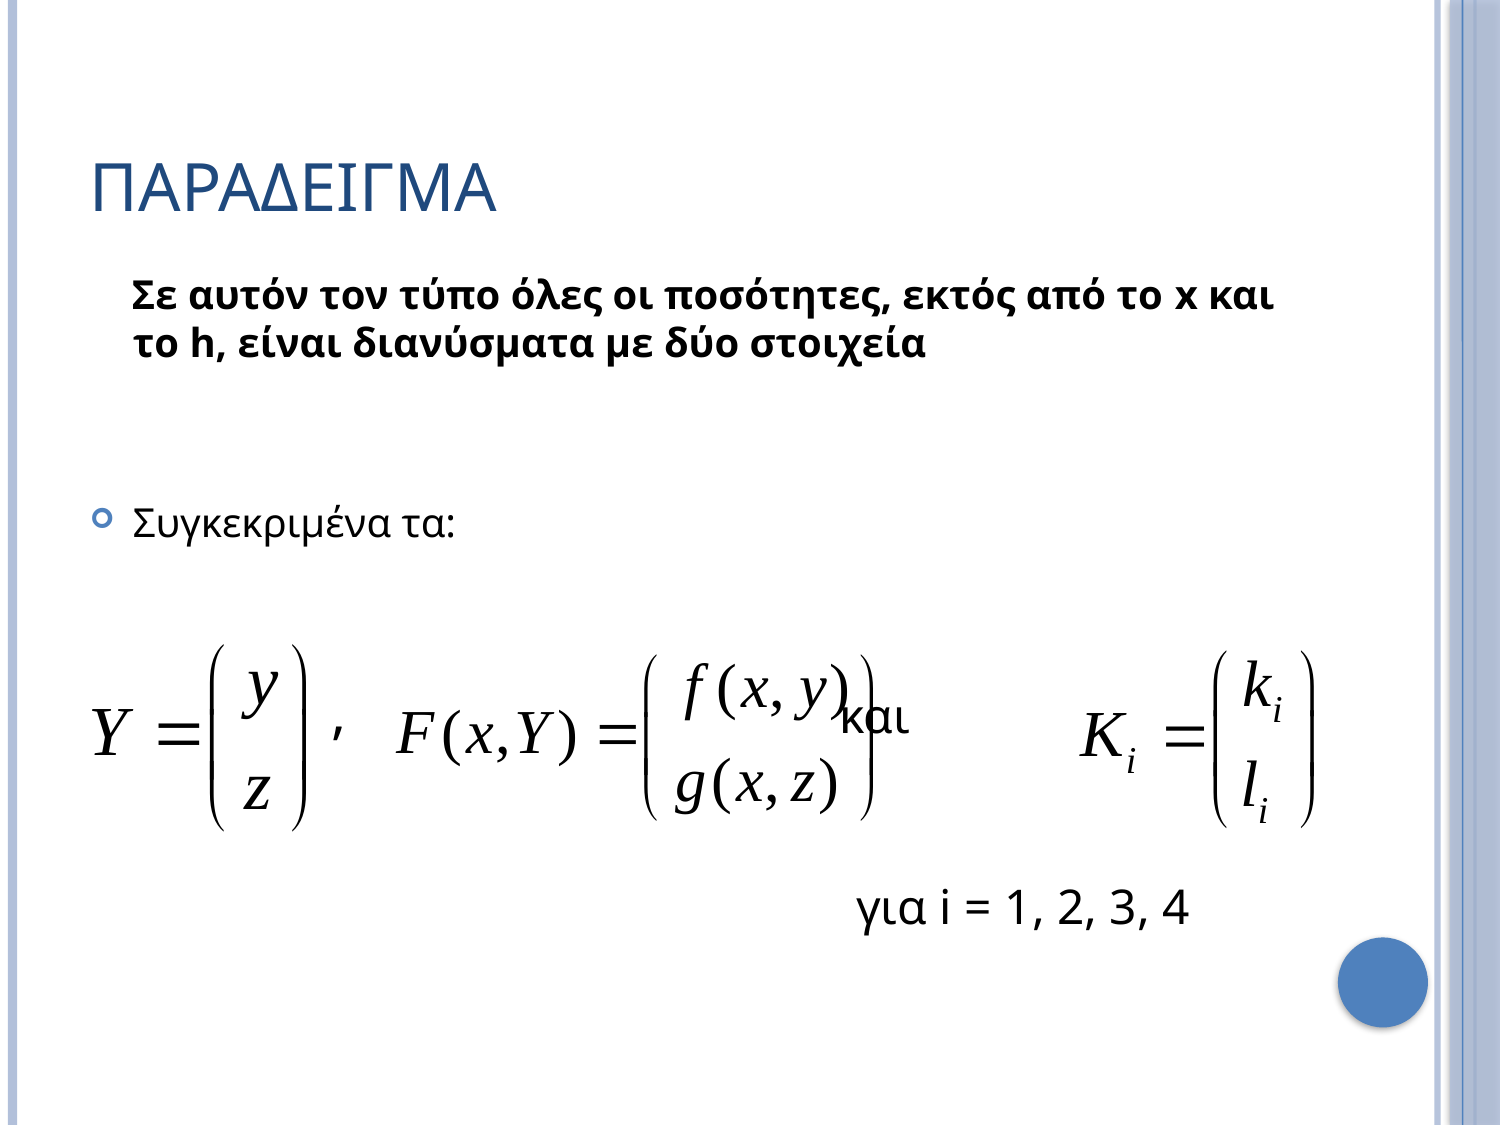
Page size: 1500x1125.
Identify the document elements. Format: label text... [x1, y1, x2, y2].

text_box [1067, 635, 1337, 844]
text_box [81, 632, 329, 844]
list Σε αυτόν τον τύπο όλες οι ποσότητες, εκτός από το x και το h, είναι διανύσματα με δύο στοιχεία Συγκεκριμένα τα: , και για i = 1, 2, 3, 4 [75, 262, 1300, 1062]
title ΠΑΡΑΔΕΙΓΜΑ [75, 45, 1300, 233]
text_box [385, 644, 891, 833]
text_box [740, 330, 760, 361]
